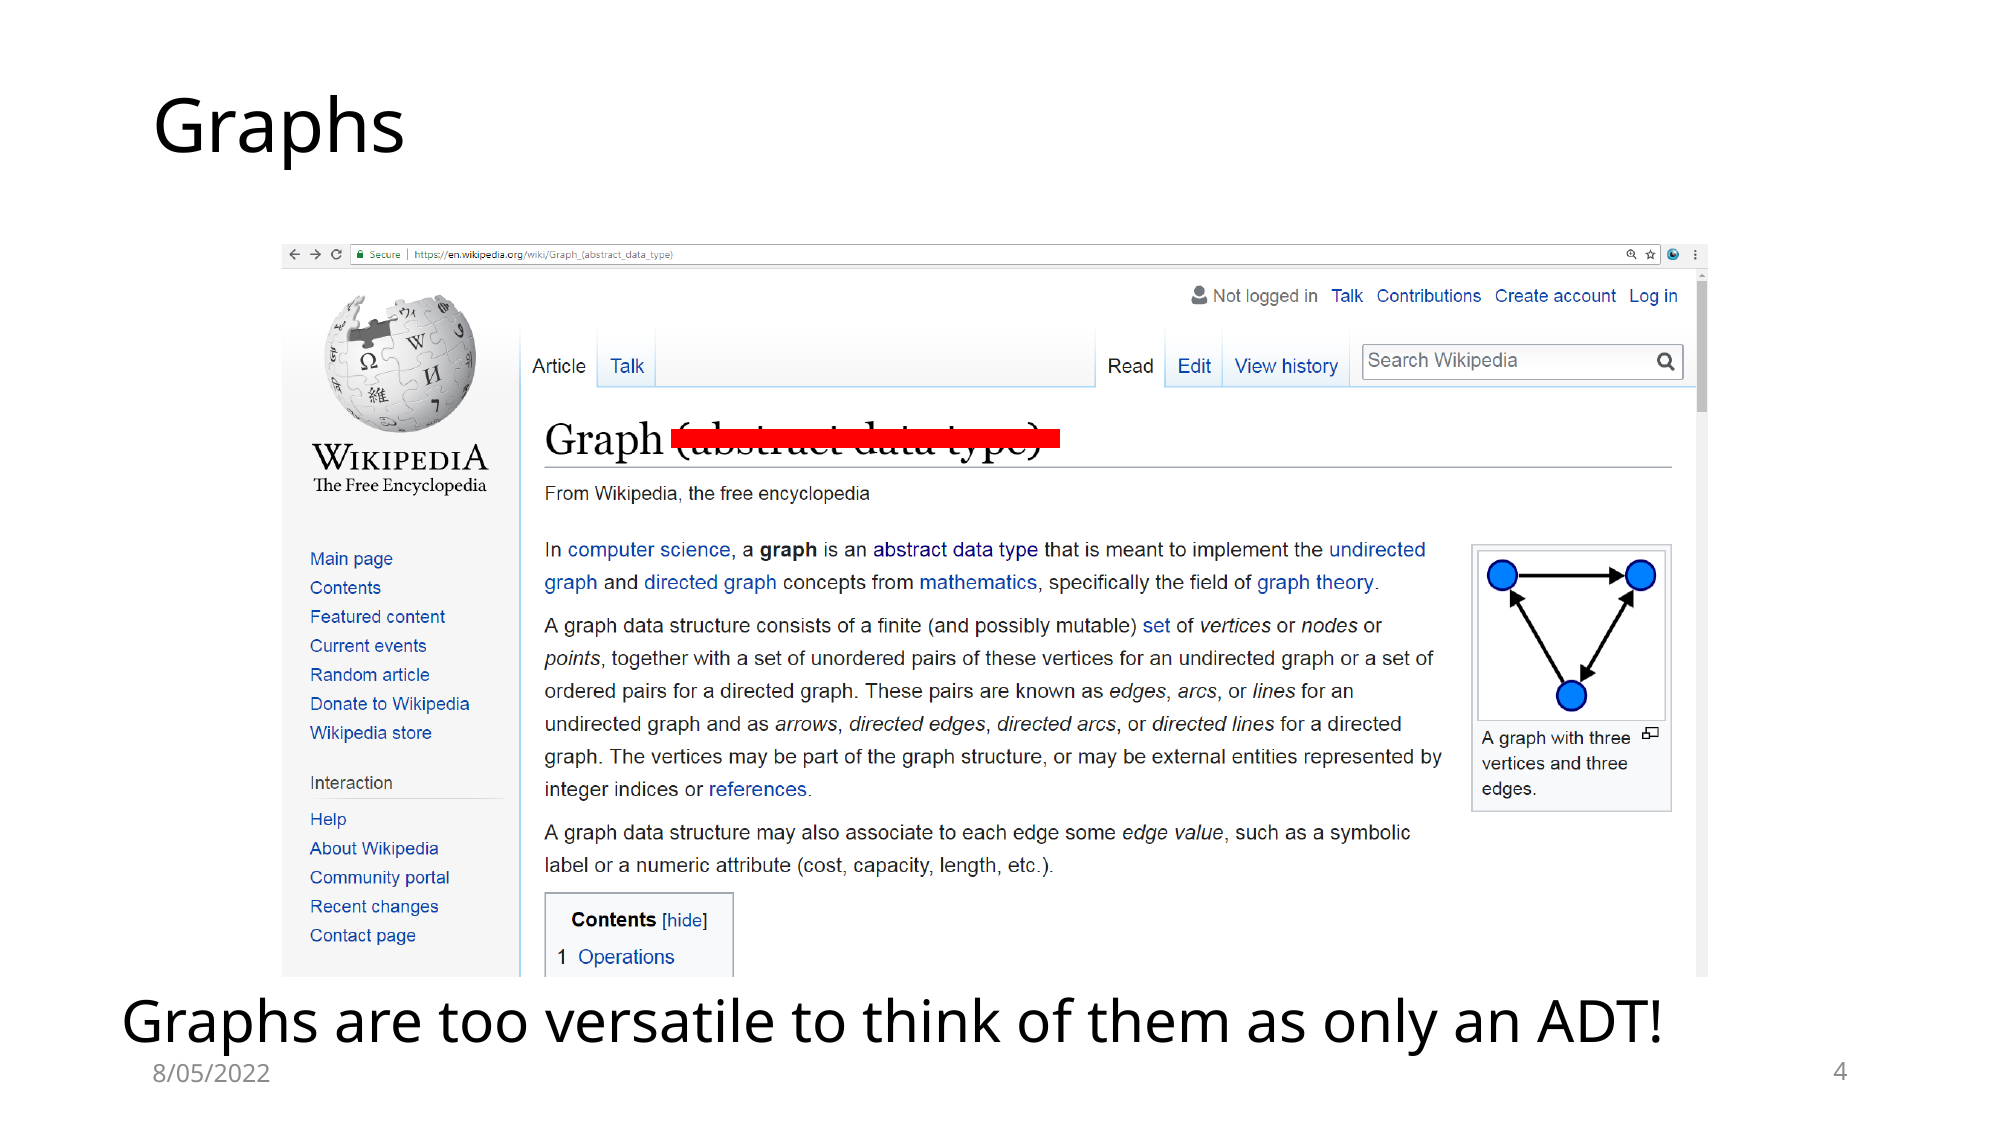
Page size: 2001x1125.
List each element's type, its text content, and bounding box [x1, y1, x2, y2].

picture [281, 244, 1708, 977]
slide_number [137, 1042, 588, 1103]
title Graphs [137, 59, 1863, 198]
slide_number 4 [1412, 1042, 1863, 1103]
text_box Graphs are too versatile to think of them as only an ADT! [106, 976, 1856, 1061]
